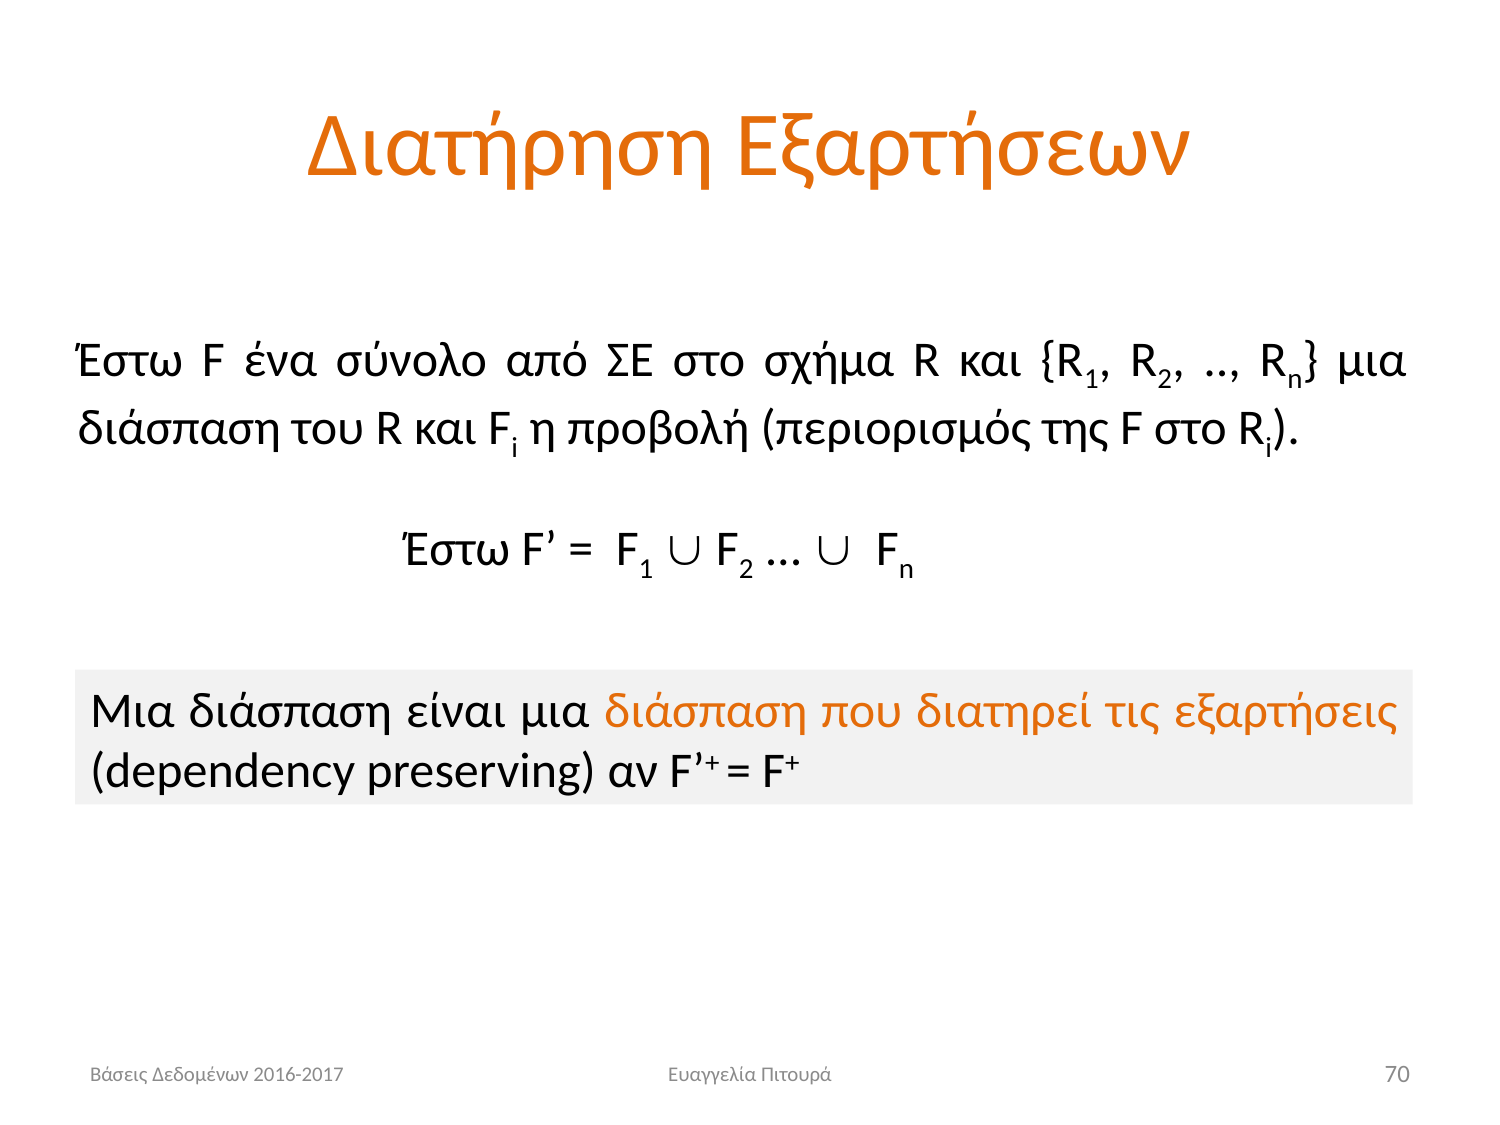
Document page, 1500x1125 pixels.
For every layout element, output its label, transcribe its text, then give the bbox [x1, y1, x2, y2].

text_box Έστω F’ = F1  F2 ...  Fn [390, 508, 1170, 592]
text_box Έστω F ένα σύνολο από ΣΕ στο σχήμα R και {R1, R2, .., Rn} μια διάσπαση του R και Fi η προβολή (περιορισμός της F στο Ri). [62, 318, 1422, 471]
title Διατήρηση Εξαρτήσεων [75, 45, 1425, 233]
slide_number Βάσεις Δεδομένων 2016-2017 [75, 1042, 425, 1103]
text_box Μια διάσπαση είναι μια διάσπαση που διατηρεί τις εξαρτήσεις (dependency preserving) αν F’+ = F+ [75, 669, 1413, 805]
slide_number 70 [1074, 1042, 1425, 1103]
footer Ευαγγελία Πιτουρά [512, 1042, 988, 1103]
